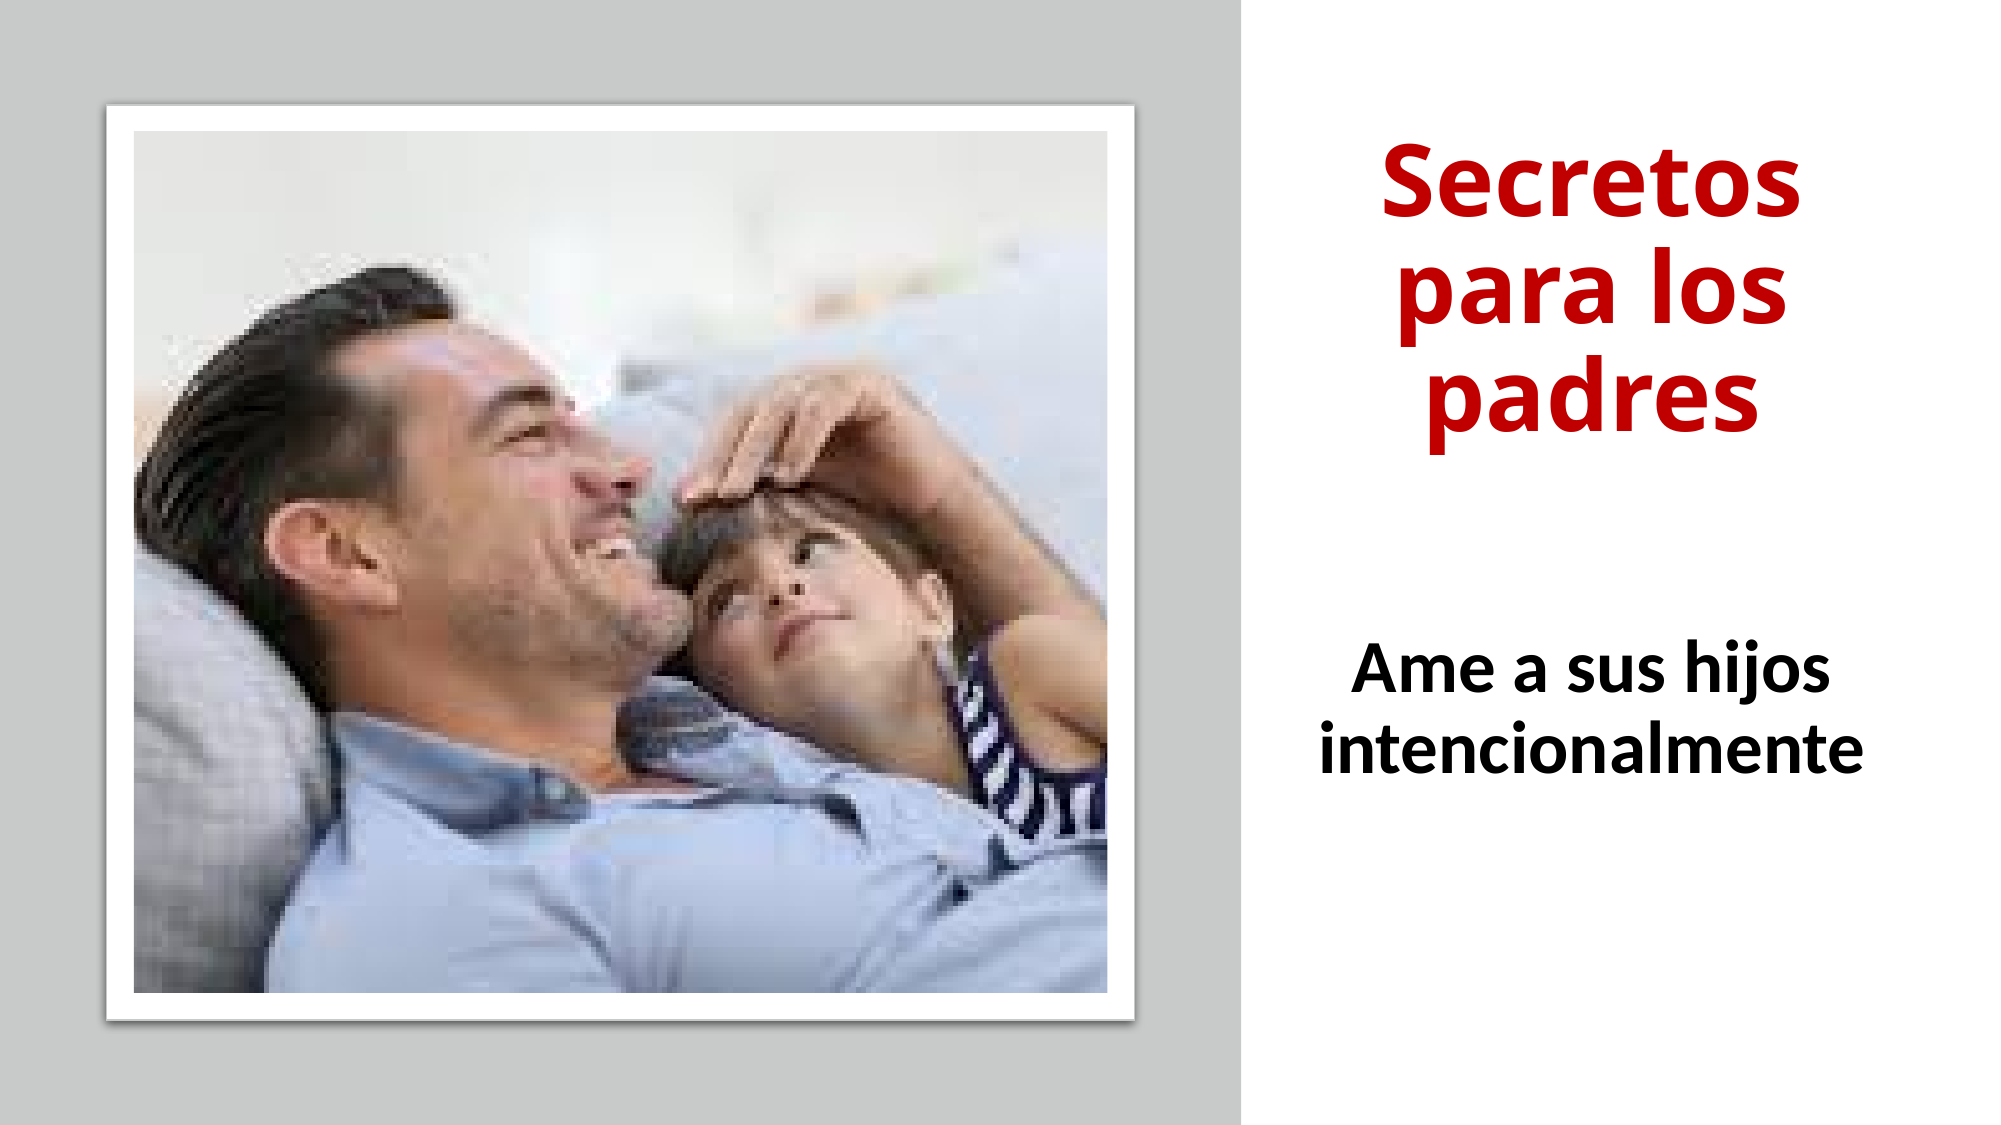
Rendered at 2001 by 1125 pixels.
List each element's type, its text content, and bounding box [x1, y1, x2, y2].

list Ame a sus hijos intencionalmente [1289, 620, 1895, 891]
picture [133, 131, 1108, 993]
text_box [106, 104, 1135, 1021]
text_box [0, 0, 1242, 1125]
title Secretos para los padres [1289, 104, 1895, 461]
